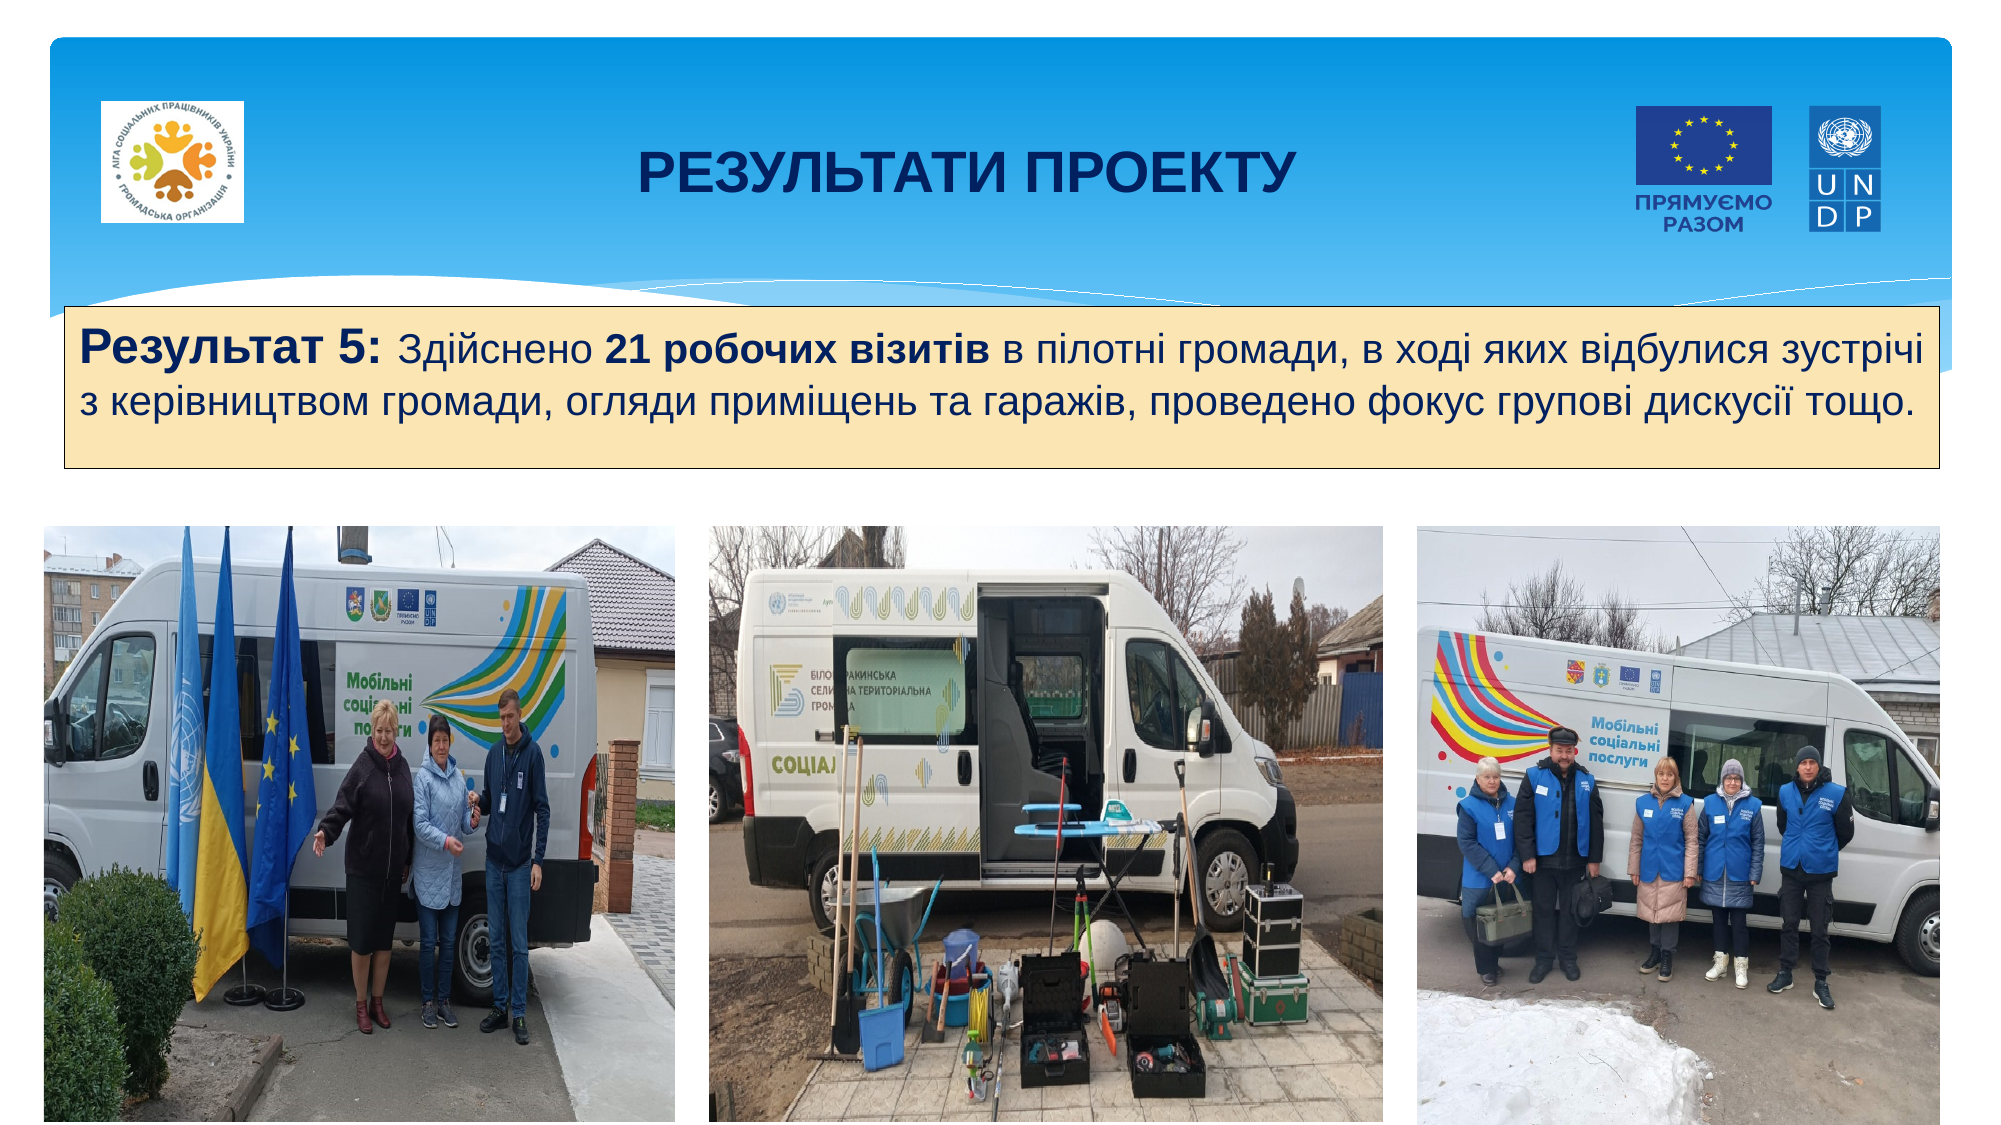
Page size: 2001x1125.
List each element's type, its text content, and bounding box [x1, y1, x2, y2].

text_box РЕЗУЛЬТАТИ ПРОЕКТУ [622, 126, 1313, 212]
list Результат 5: Здійснено 21 робочих візитів в пілотні громади, в ході яких відбулися зустрічі з керівництвом громади, огляди приміщень та гаражів, проведено фокус групові дискусії тощо. [64, 306, 1940, 469]
picture [43, 526, 676, 1123]
picture [101, 101, 244, 224]
picture [709, 526, 1384, 1123]
picture [1417, 526, 1940, 1125]
picture [1602, 89, 1921, 261]
